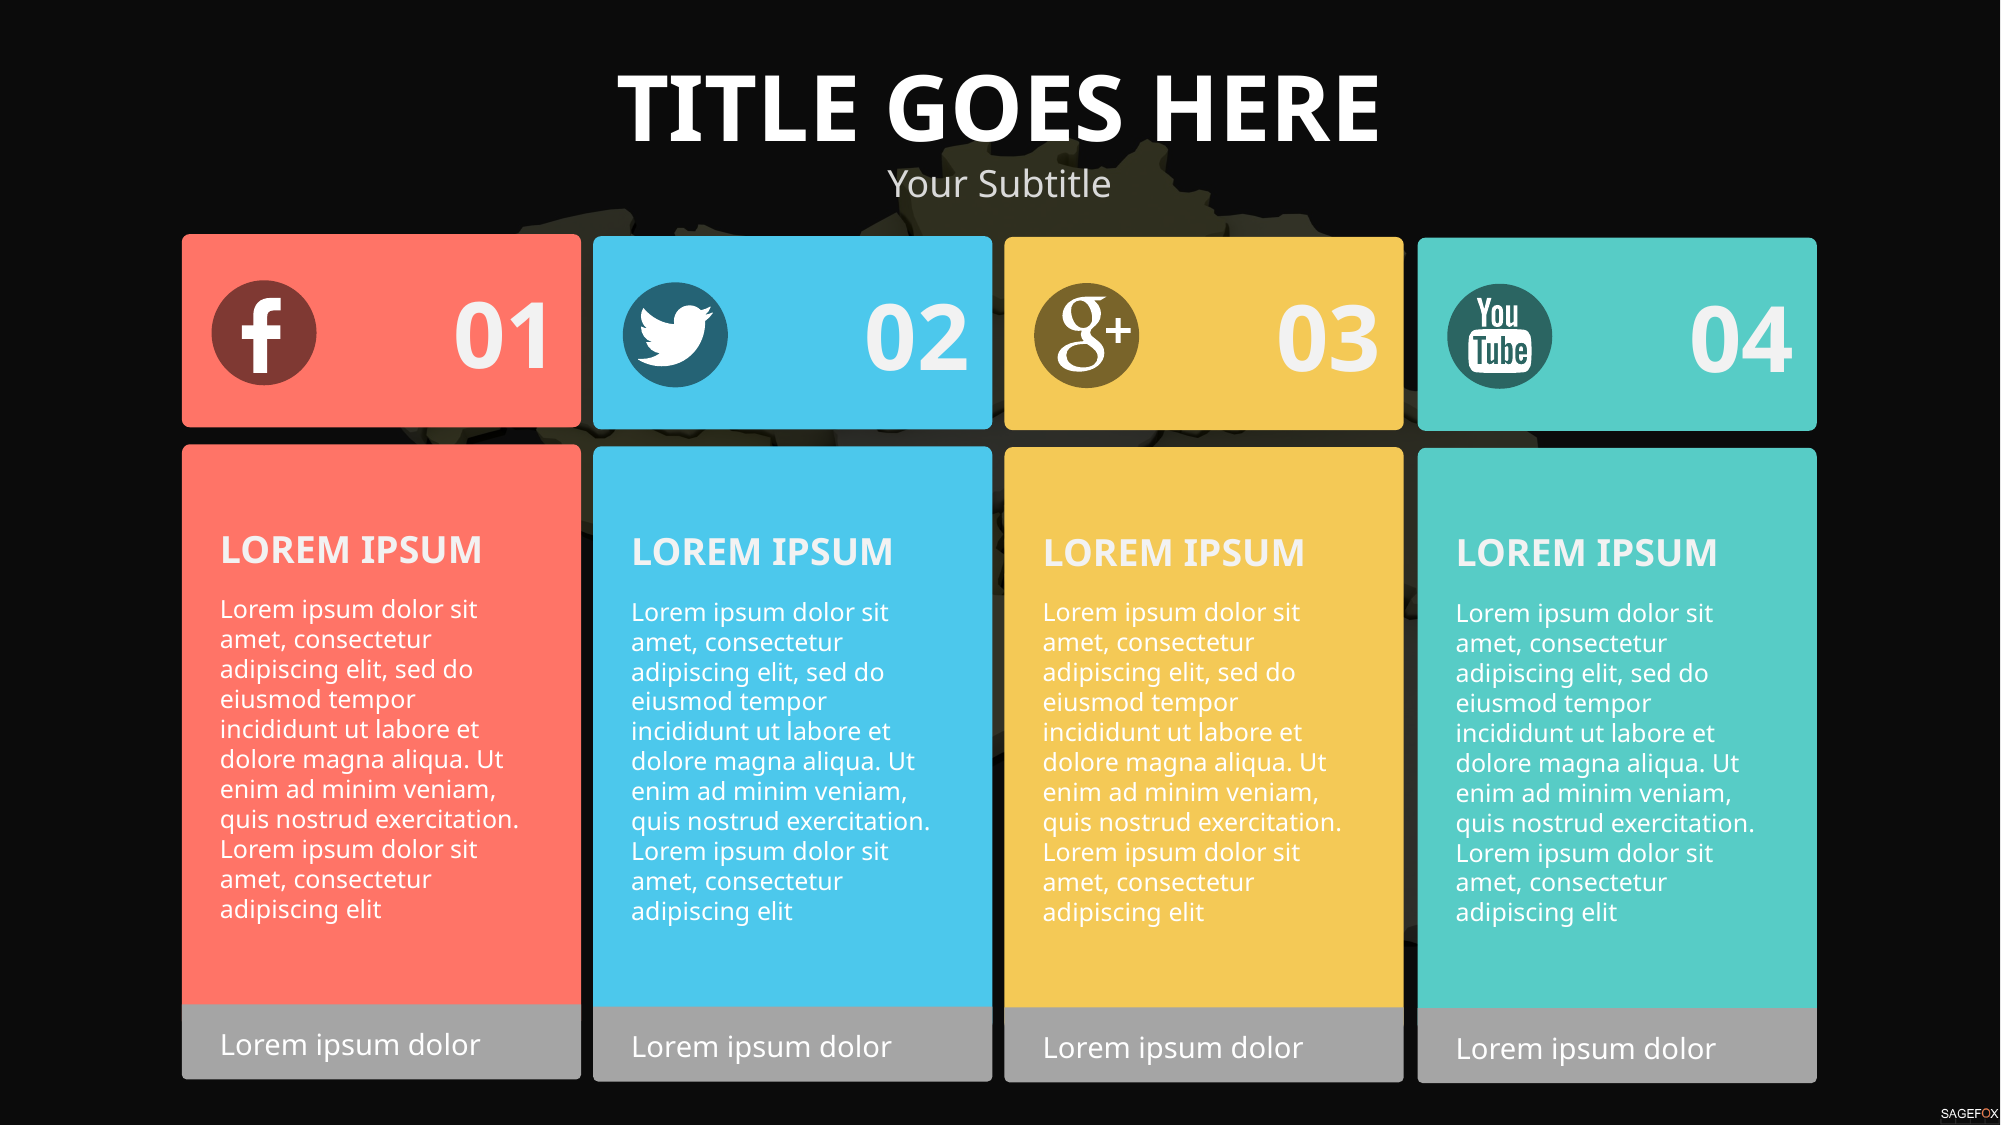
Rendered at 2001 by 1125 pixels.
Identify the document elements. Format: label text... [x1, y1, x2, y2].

text_box [210, 279, 318, 387]
text_box [180, 233, 583, 429]
text_box 03 [1261, 272, 1397, 398]
text_box [180, 443, 583, 1003]
text_box LOREM IPSUM Lorem ipsum dolor sit amet, consectetur adipiscing elit, sed do eiusmod tempor incididunt ut labore et dolore magna aliqua. Ut enim ad minim veniam, quis nostrud exercitation. Lorem ipsum dolor sit amet, consectetur adipiscing elit [1440, 521, 1784, 935]
text_box [1416, 446, 1818, 1006]
text_box Lorem ipsum dolor [1027, 1022, 1371, 1072]
text_box Lorem ipsum dolor [1440, 1022, 1784, 1073]
text_box [638, 305, 713, 367]
text_box [592, 445, 994, 1005]
text_box Lorem ipsum dolor [616, 1021, 960, 1072]
text_box [592, 1005, 994, 1083]
text_box 01 [438, 269, 575, 395]
text_box Lorem ipsum dolor [205, 1019, 549, 1069]
text_box LOREM IPSUM Lorem ipsum dolor sit amet, consectetur adipiscing elit, sed do eiusmod tempor incididunt ut labore et dolore magna aliqua. Ut enim ad minim veniam, quis nostrud exercitation. Lorem ipsum dolor sit amet, consectetur adipiscing elit [616, 520, 960, 933]
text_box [1057, 296, 1131, 372]
text_box [1003, 1006, 1405, 1084]
text_box [1416, 1006, 1818, 1085]
text_box [1416, 236, 1818, 432]
text_box [592, 235, 994, 431]
text_box [1003, 235, 1405, 432]
text_box 02 [849, 271, 986, 397]
text_box LOREM IPSUM Lorem ipsum dolor sit amet, consectetur adipiscing elit, sed do eiusmod tempor incididunt ut labore et dolore magna aliqua. Ut enim ad minim veniam, quis nostrud exercitation. Lorem ipsum dolor sit amet, consectetur adipiscing elit [205, 518, 549, 931]
text_box 04 [1674, 273, 1810, 398]
text_box [1131, 305, 1141, 366]
text_box [180, 1003, 583, 1081]
text_box [1446, 282, 1554, 390]
picture [0, 0, 2001, 1125]
text_box [1033, 282, 1126, 390]
text_box [1003, 446, 1405, 1006]
text_box TITLE GOES HERE Your Subtitle [548, 42, 1452, 212]
text_box LOREM IPSUM Lorem ipsum dolor sit amet, consectetur adipiscing elit, sed do eiusmod tempor incididunt ut labore et dolore magna aliqua. Ut enim ad minim veniam, quis nostrud exercitation. Lorem ipsum dolor sit amet, consectetur adipiscing elit [1027, 521, 1371, 934]
text_box [621, 281, 729, 389]
text_box [241, 297, 281, 373]
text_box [1468, 297, 1532, 373]
